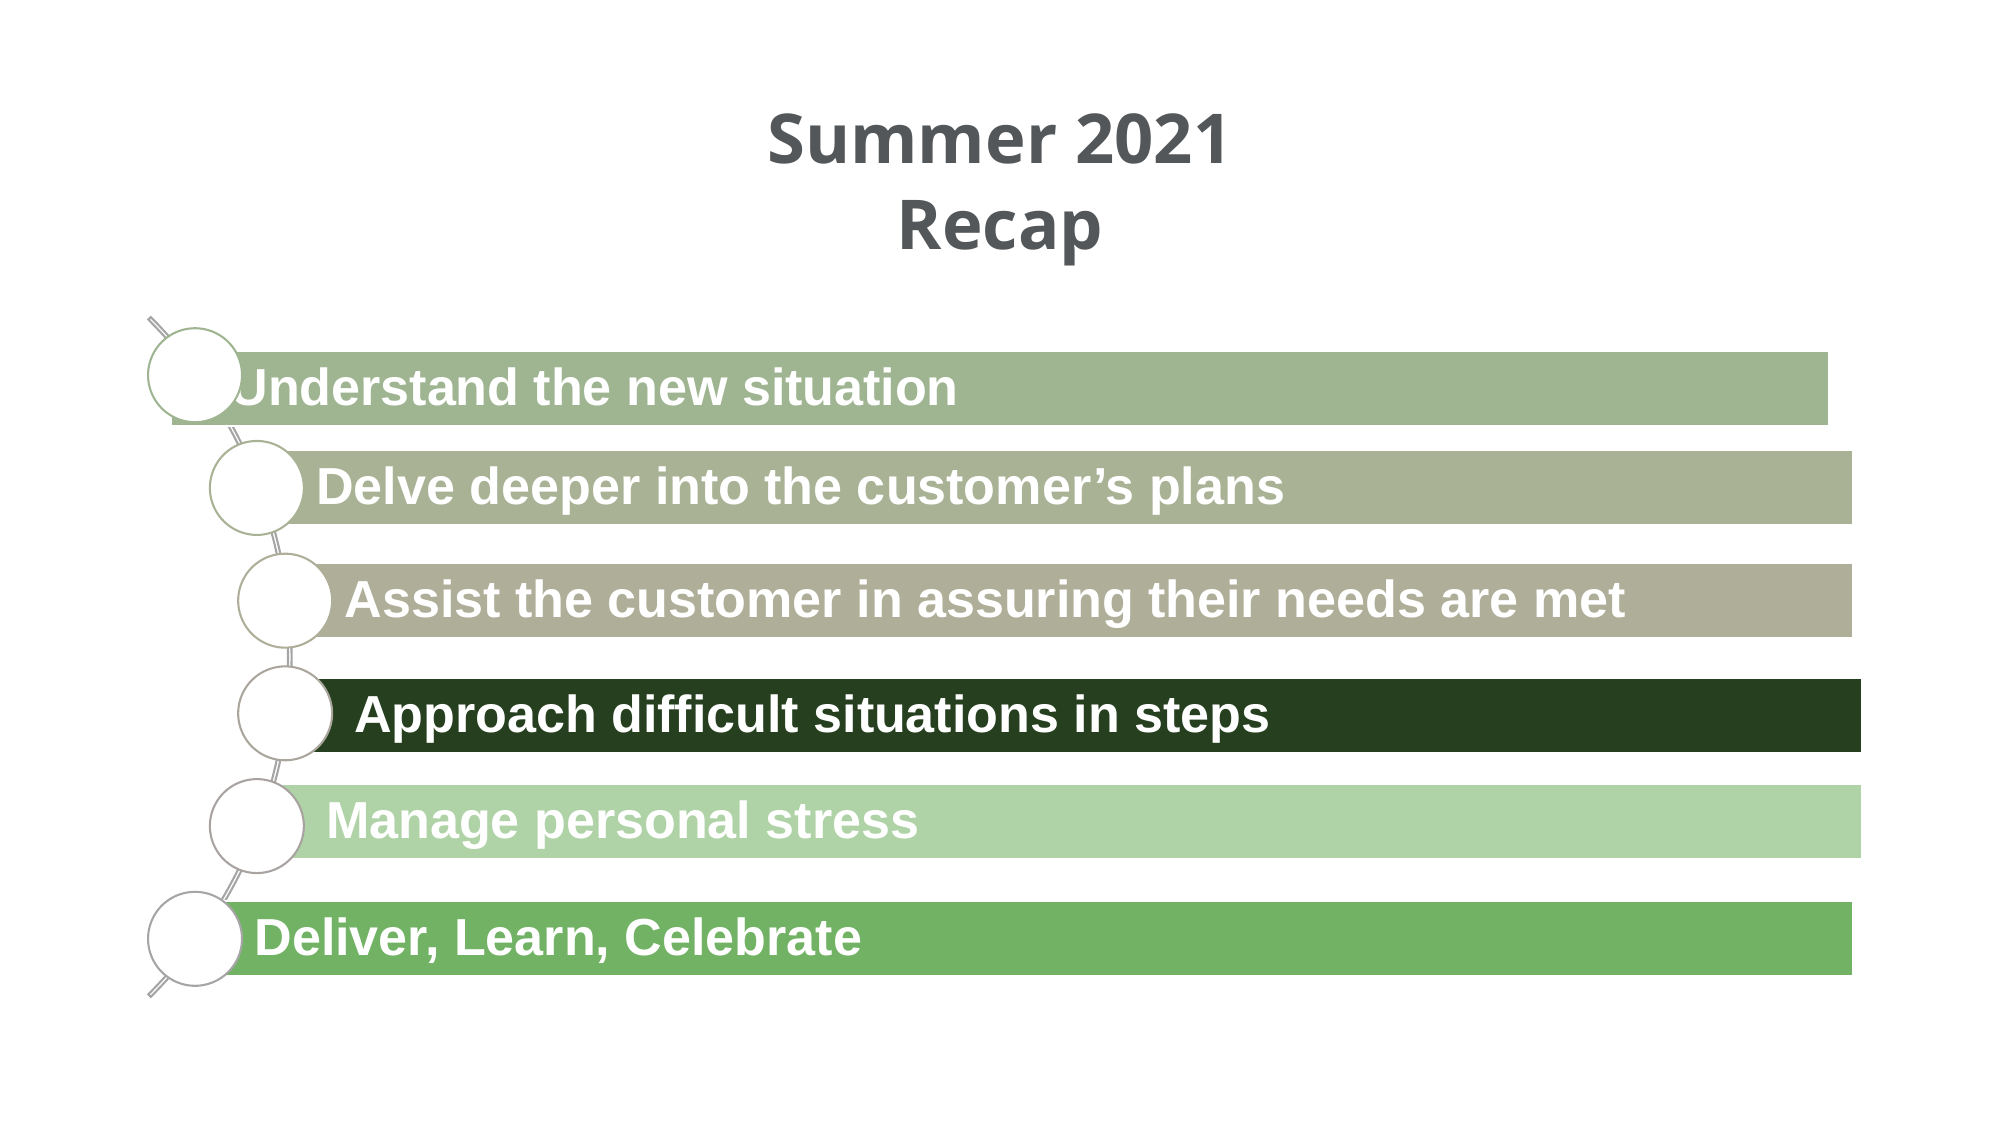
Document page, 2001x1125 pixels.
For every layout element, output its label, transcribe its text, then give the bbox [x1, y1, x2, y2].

text_box Summer 2021 Recap [137, 91, 1863, 278]
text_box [137, 299, 1863, 1014]
